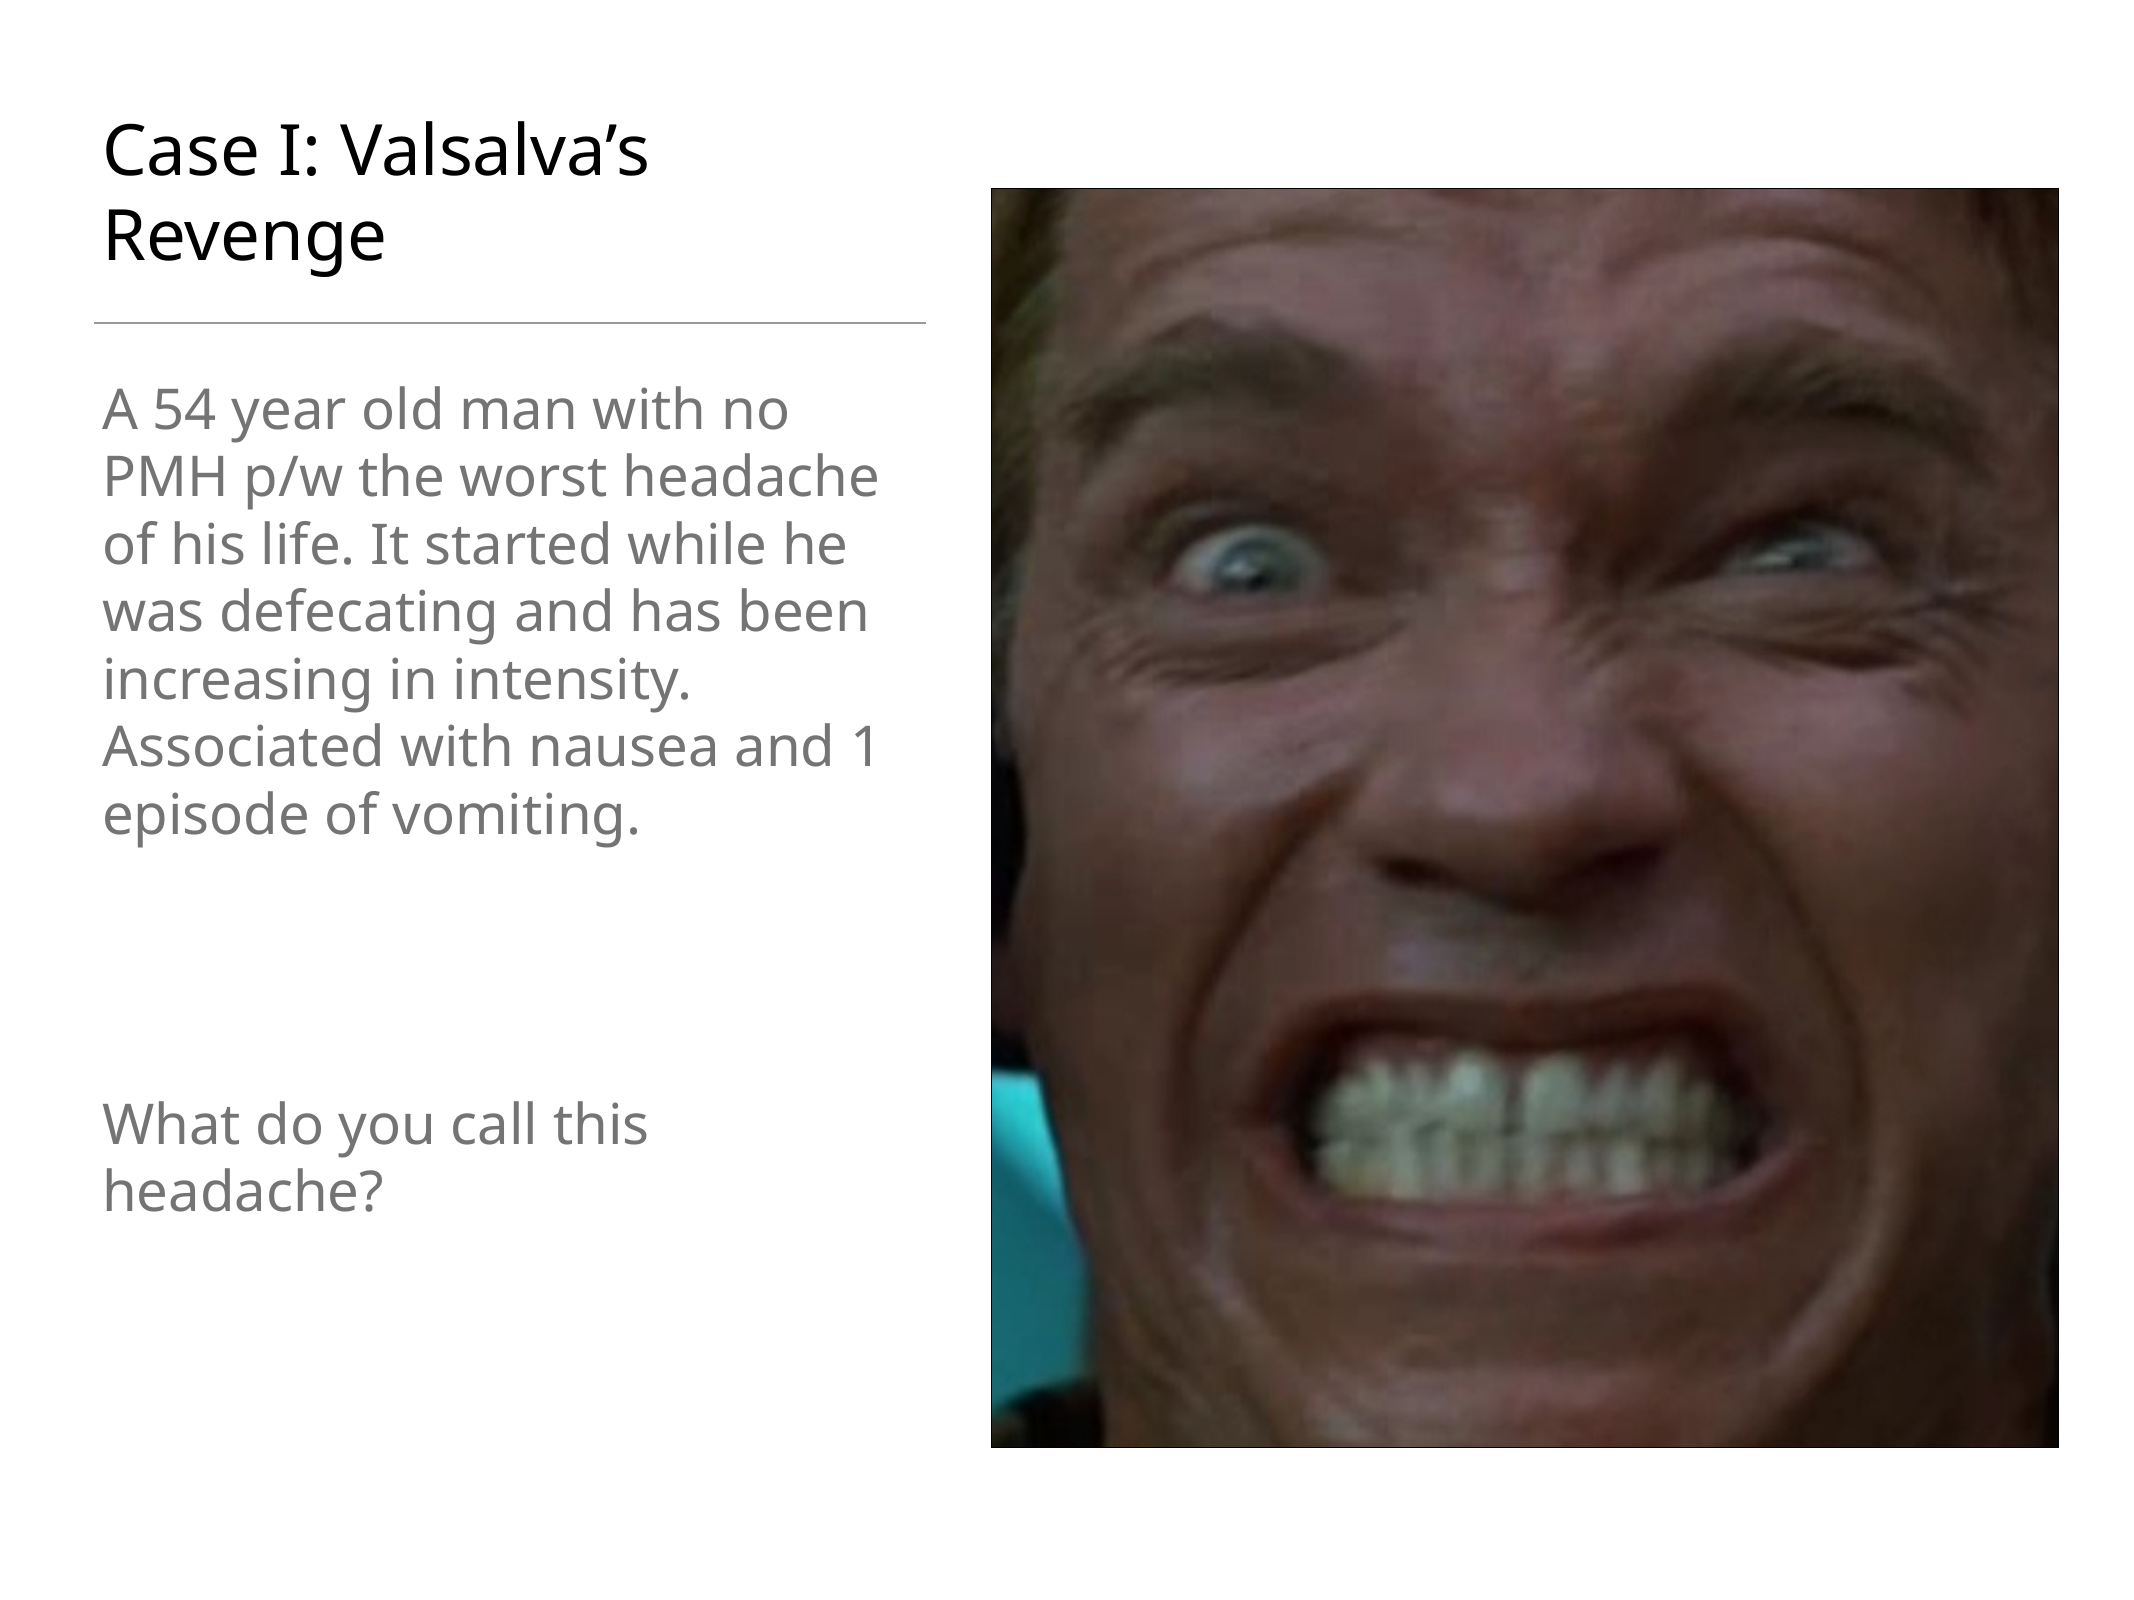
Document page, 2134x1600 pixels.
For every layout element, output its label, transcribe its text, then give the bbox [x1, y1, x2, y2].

title Case I: Valsalva’s Revenge [93, 53, 928, 284]
list A 54 year old man with no PMH p/w the worst headache of his life. It started while he was defecating and has been increasing in intensity. Associated with nausea and 1 episode of vomiting. What do you call this headache? [93, 364, 928, 1459]
picture [991, 188, 2059, 1449]
